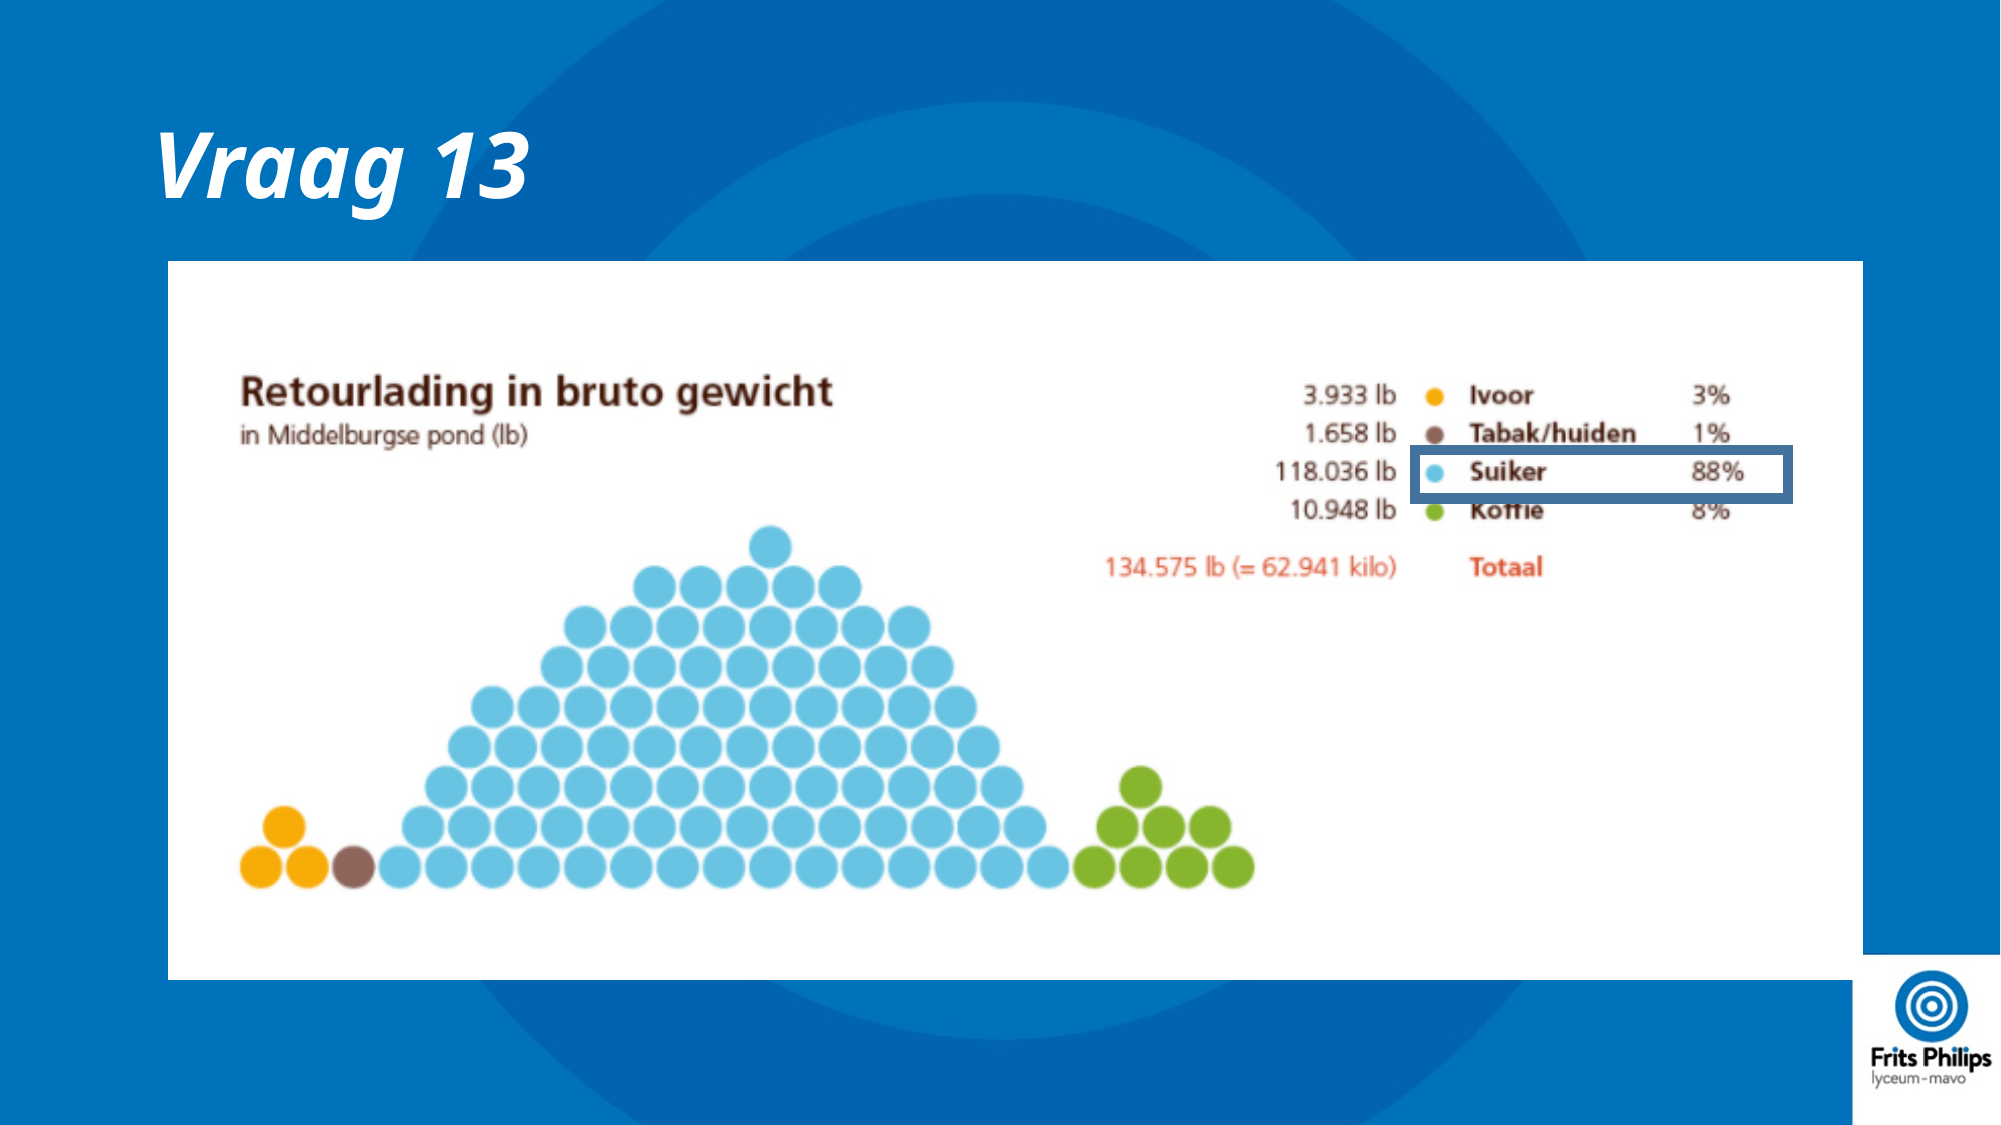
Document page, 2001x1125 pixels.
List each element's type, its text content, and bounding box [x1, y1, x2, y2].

picture [0, 0, 2001, 1125]
title Vraag 13 [137, 59, 1863, 278]
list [168, 261, 1863, 980]
